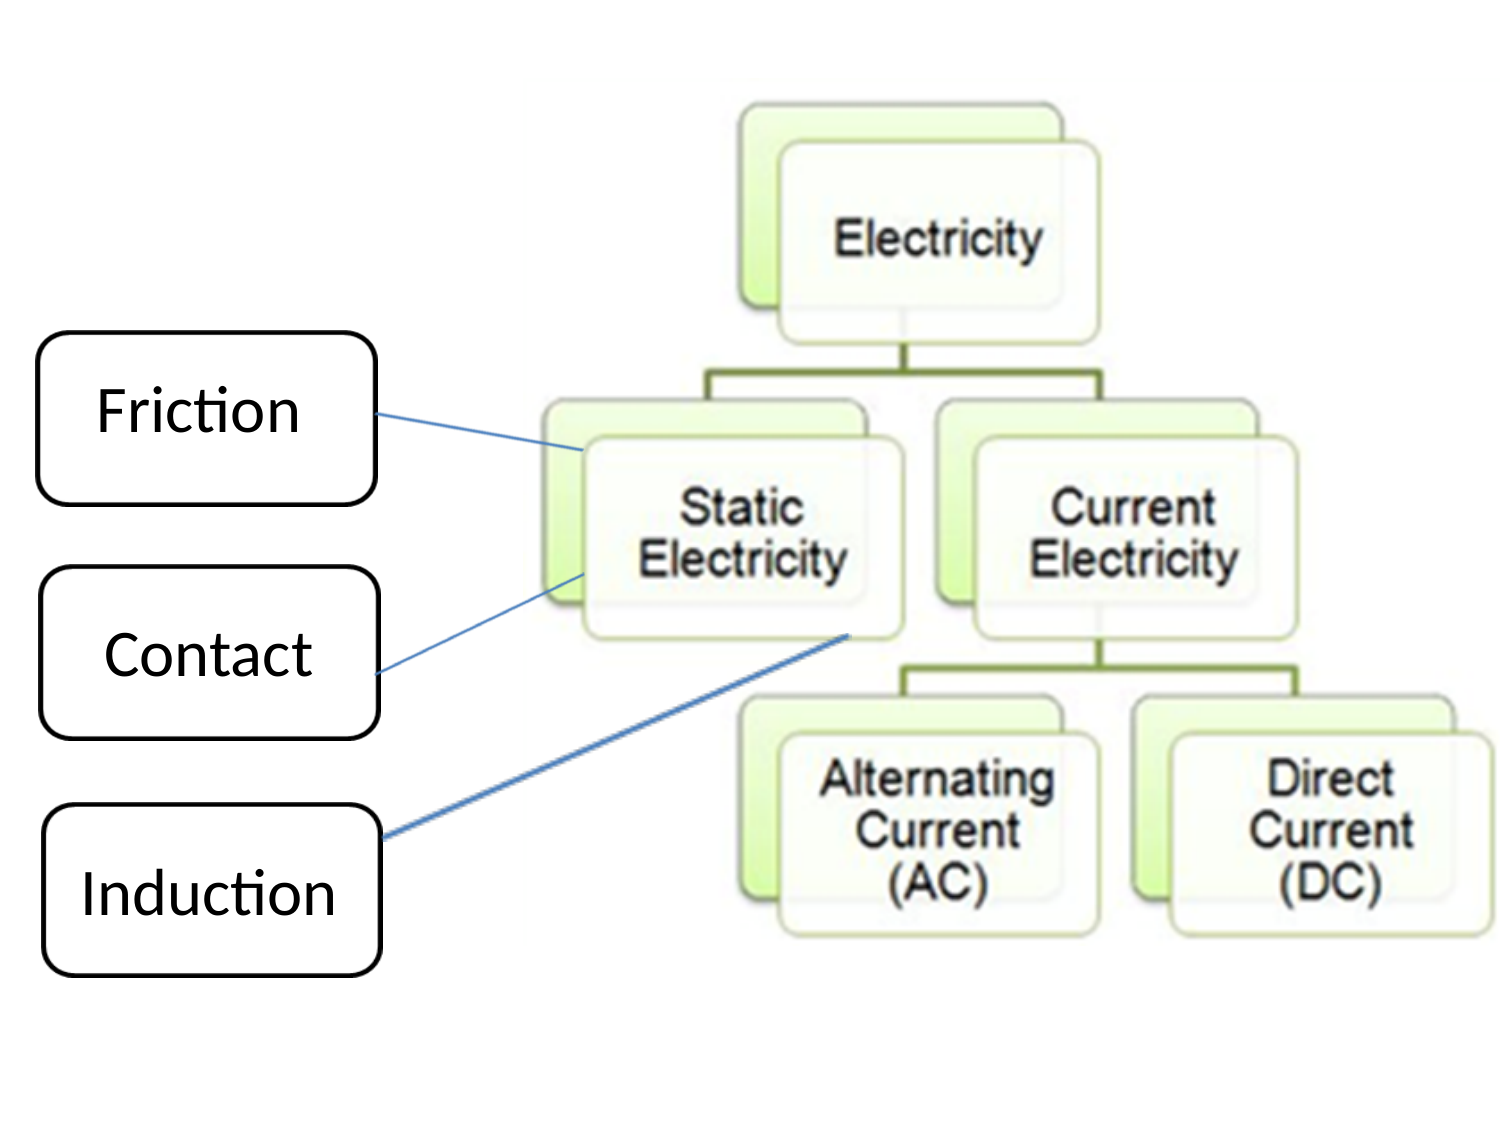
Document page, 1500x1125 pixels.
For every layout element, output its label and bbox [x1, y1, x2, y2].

picture [35, 77, 1500, 979]
